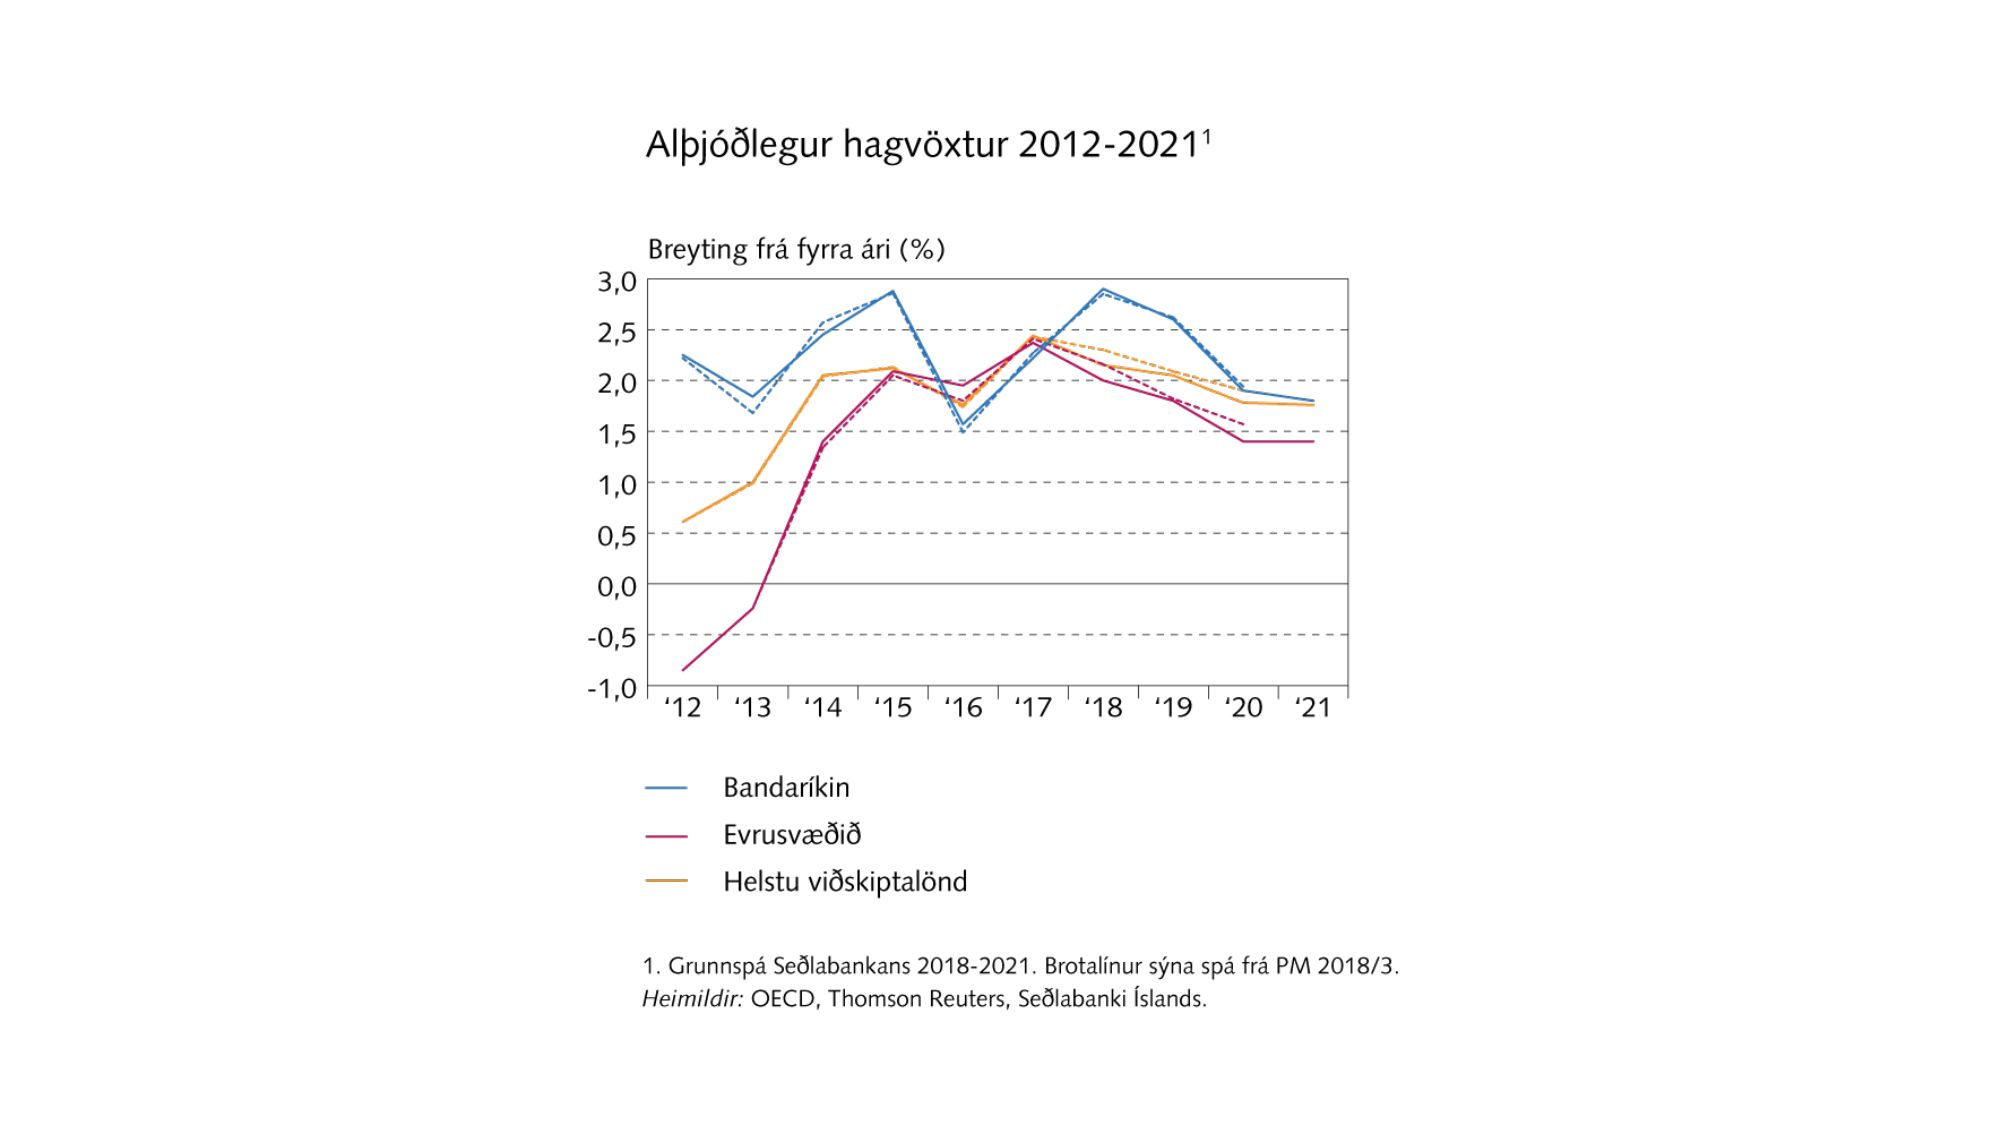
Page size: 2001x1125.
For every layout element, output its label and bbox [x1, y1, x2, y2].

picture [586, 112, 1414, 1013]
